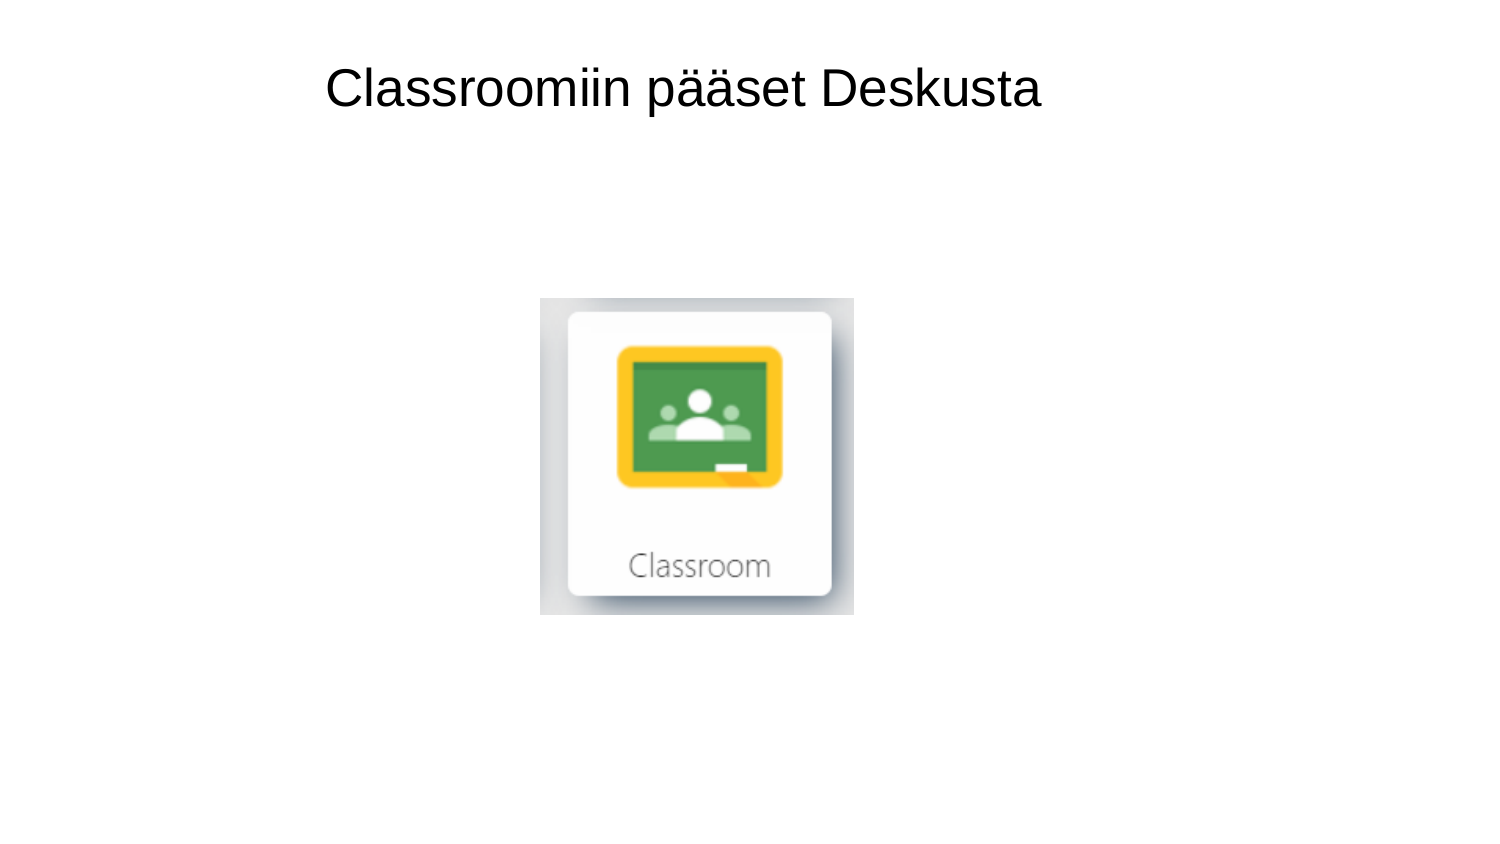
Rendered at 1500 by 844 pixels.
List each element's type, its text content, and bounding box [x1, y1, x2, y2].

picture [540, 298, 854, 615]
title Classroomiin pääset Deskusta [59, 38, 1269, 133]
